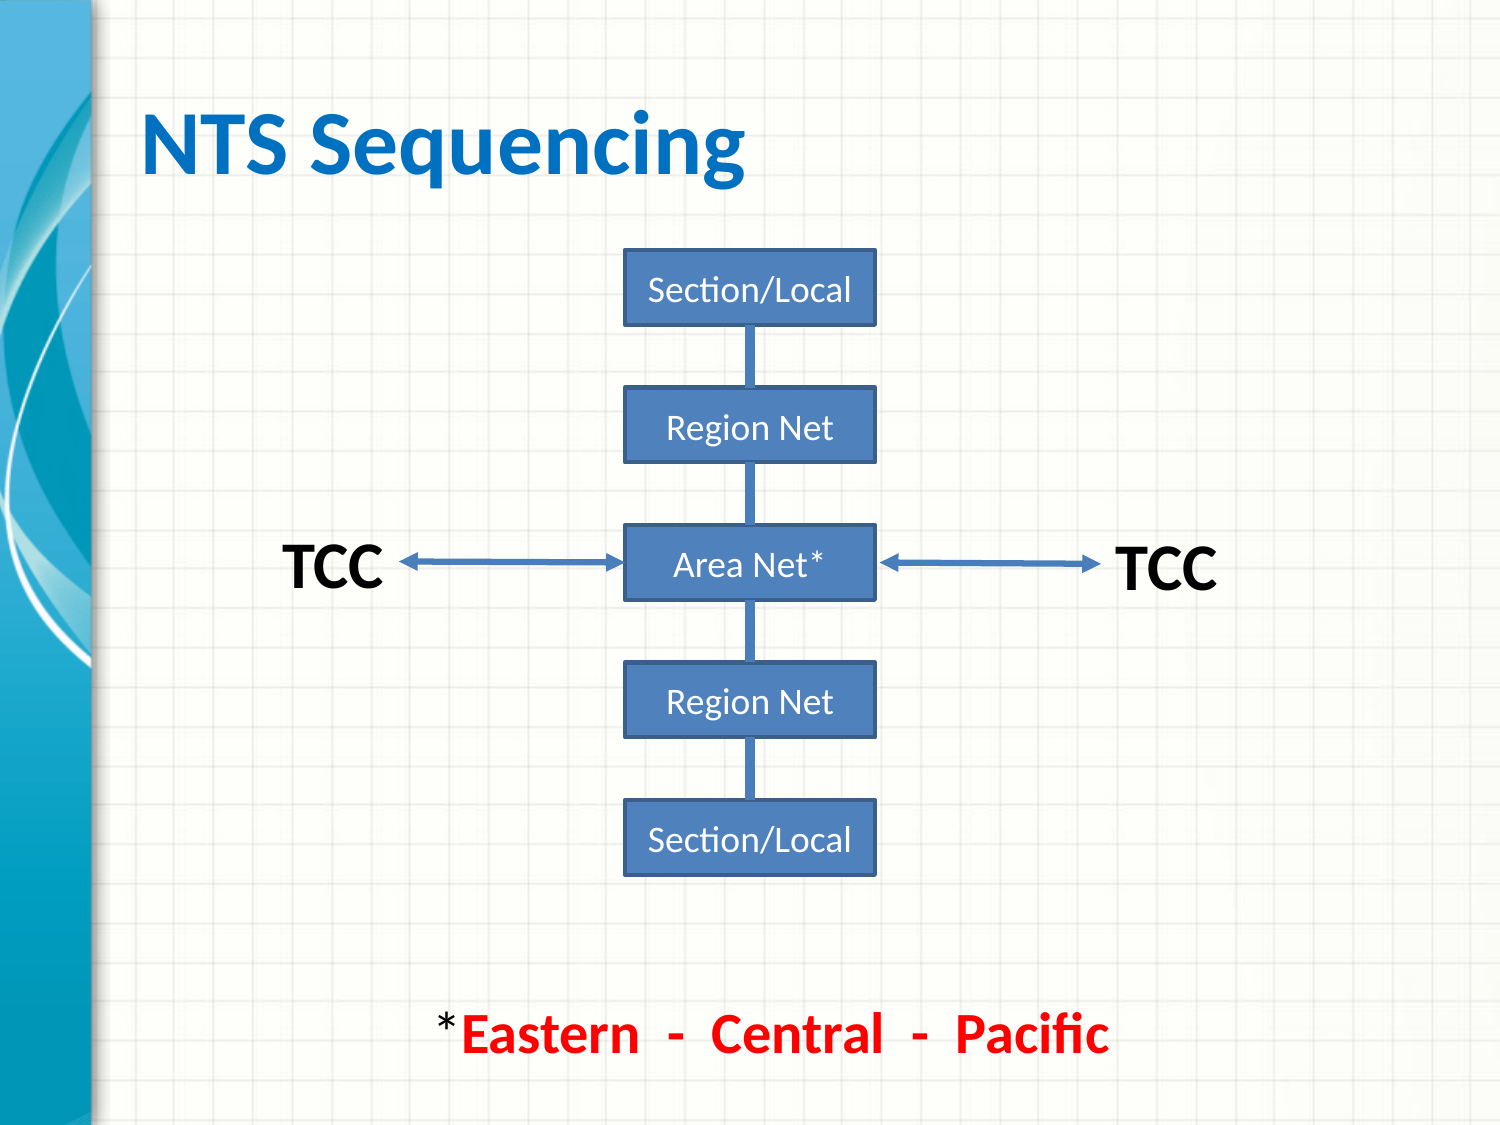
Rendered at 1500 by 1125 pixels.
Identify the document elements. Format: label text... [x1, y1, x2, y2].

text_box Section/Local [623, 248, 877, 327]
text_box TCC [1101, 516, 1233, 612]
title NTS Sequencing [125, 44, 1450, 232]
text_box Region Net [623, 660, 877, 739]
text_box TCC [267, 514, 399, 609]
text_box Area Net* [623, 523, 877, 602]
text_box *Eastern - Central - Pacific [417, 987, 1125, 1073]
text_box Section/Local [623, 798, 877, 877]
picture [0, 0, 1500, 1125]
text_box Region Net [623, 385, 877, 464]
